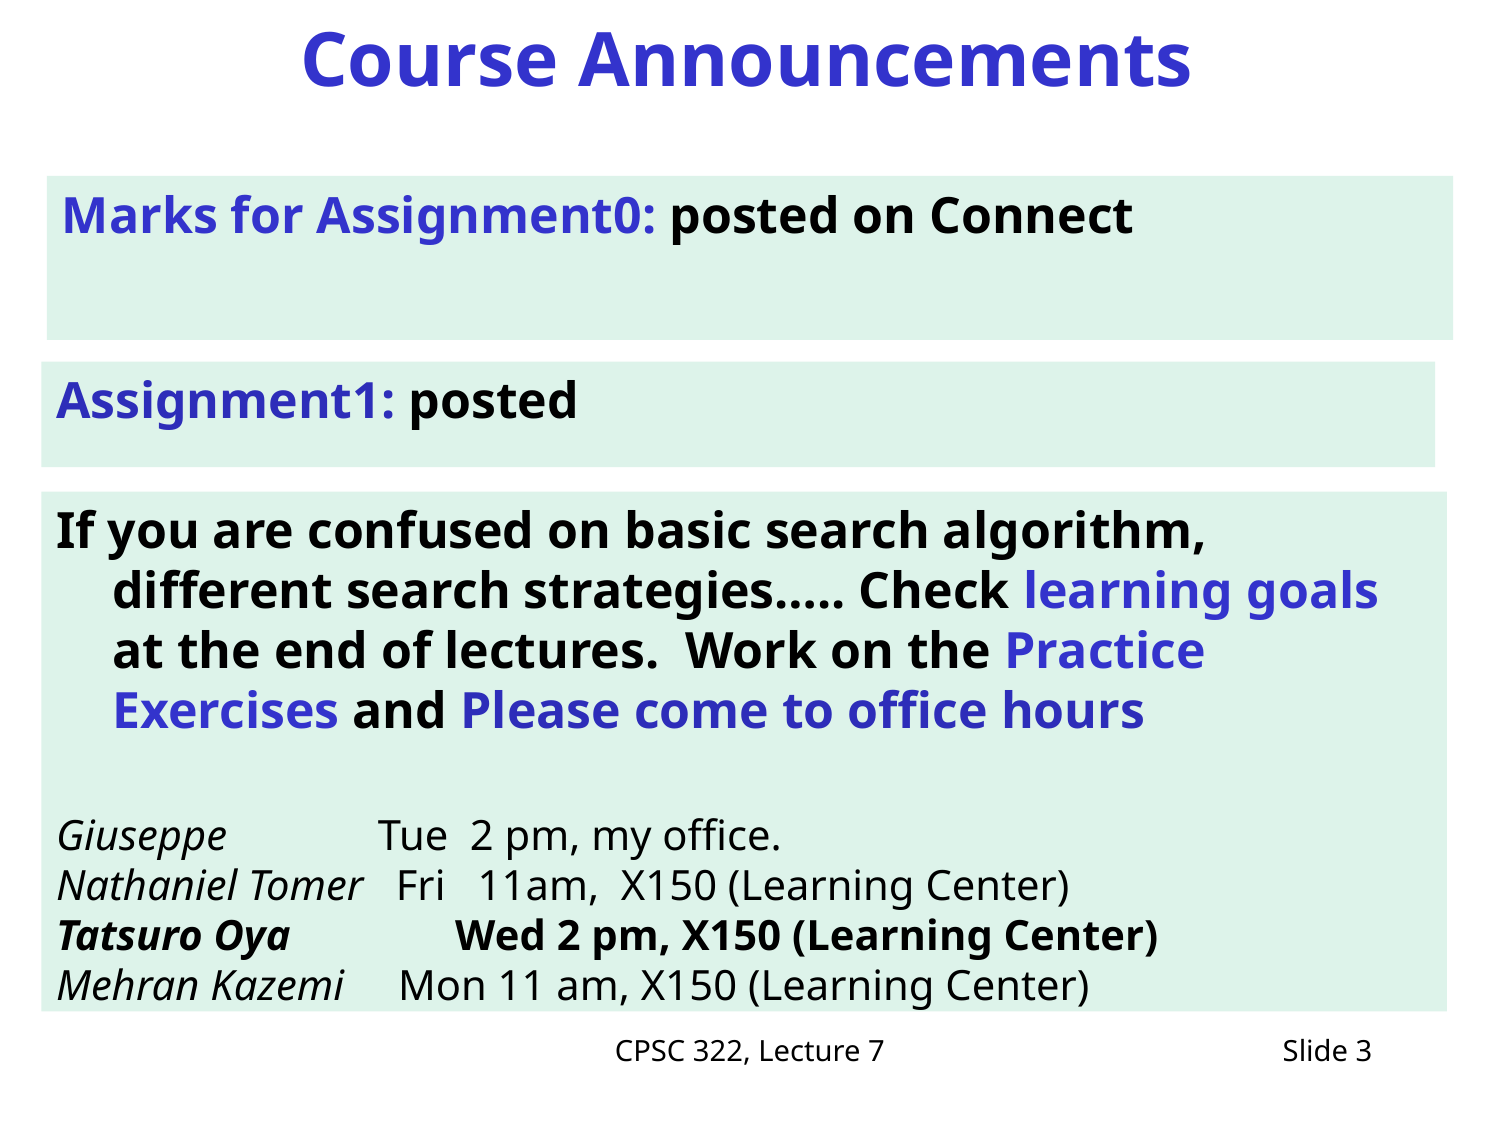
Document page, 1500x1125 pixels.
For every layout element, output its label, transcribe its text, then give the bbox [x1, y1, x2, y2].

title Course Announcements [46, 0, 1448, 113]
text_box Assignment1: posted [41, 361, 1436, 468]
footer CPSC 322, Lecture 7 [512, 1024, 988, 1101]
slide_number Slide 3 [1074, 1024, 1388, 1101]
text_box If you are confused on basic search algorithm, different search strategies….. Check learning goals at the end of lectures. Work on the Practice Exercises and Please come to office hours Giuseppe Tue 2 pm, my office. Nathaniel Tomer Fri 11am, X150 (Learning Center) Tatsuro Oya Wed 2 pm, X150 (Learning Center) Mehran Kazemi Mon 11 am, X150 (Learning Center) [41, 491, 1447, 1012]
list Marks for Assignment0: posted on Connect [46, 175, 1454, 341]
